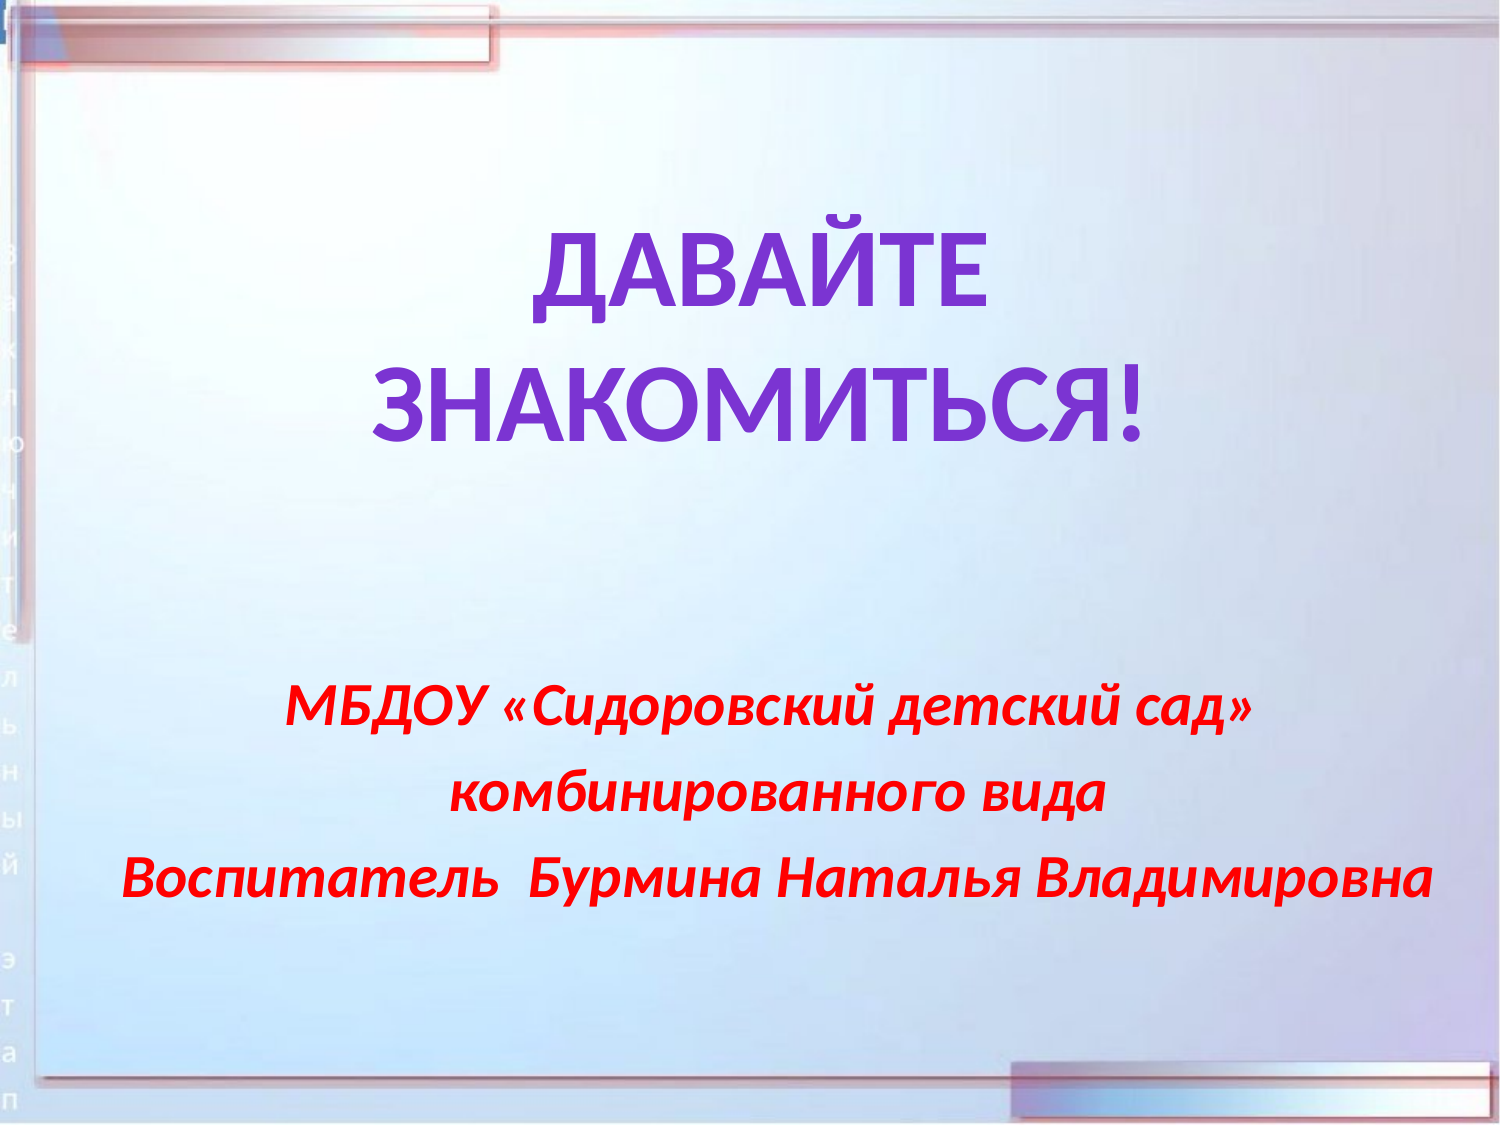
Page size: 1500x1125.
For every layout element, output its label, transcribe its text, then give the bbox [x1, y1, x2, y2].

subtitle МБДОУ «Сидоровский детский сад» комбинированного вида Воспитатель Бурмина Наталья Владимировна [100, 656, 1458, 988]
title Давайте знакомиться! [123, 208, 1399, 450]
picture [0, 0, 1500, 1125]
